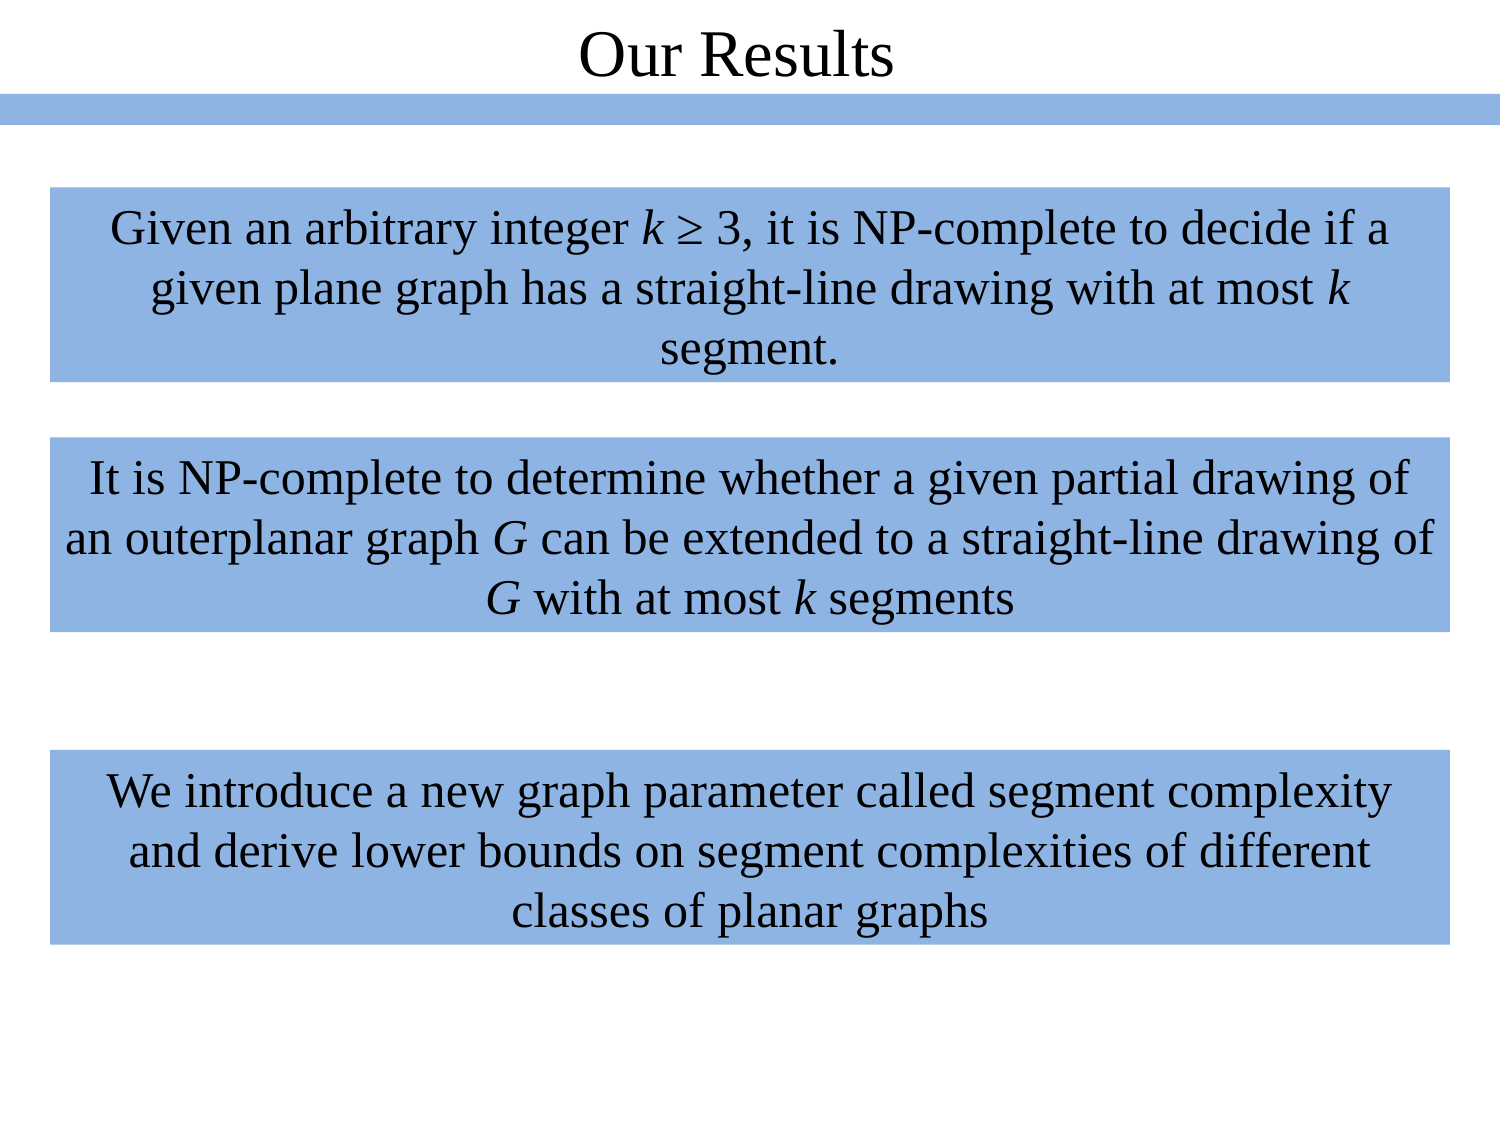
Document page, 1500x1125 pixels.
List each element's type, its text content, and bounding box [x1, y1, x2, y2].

text_box Our Results [62, 12, 1413, 88]
text_box We introduce a new graph parameter called segment complexity and derive lower bounds on segment complexities of different classes of planar graphs [50, 749, 1450, 945]
text_box [0, 92, 1500, 127]
text_box It is NP-complete to determine whether a given partial drawing of an outerplanar graph G can be extended to a straight-line drawing of G with at most k segments [50, 437, 1450, 633]
text_box Given an arbitrary integer k ≥ 3, it is NP-complete to decide if a given plane graph has a straight-line drawing with at most k segment. [50, 187, 1450, 383]
